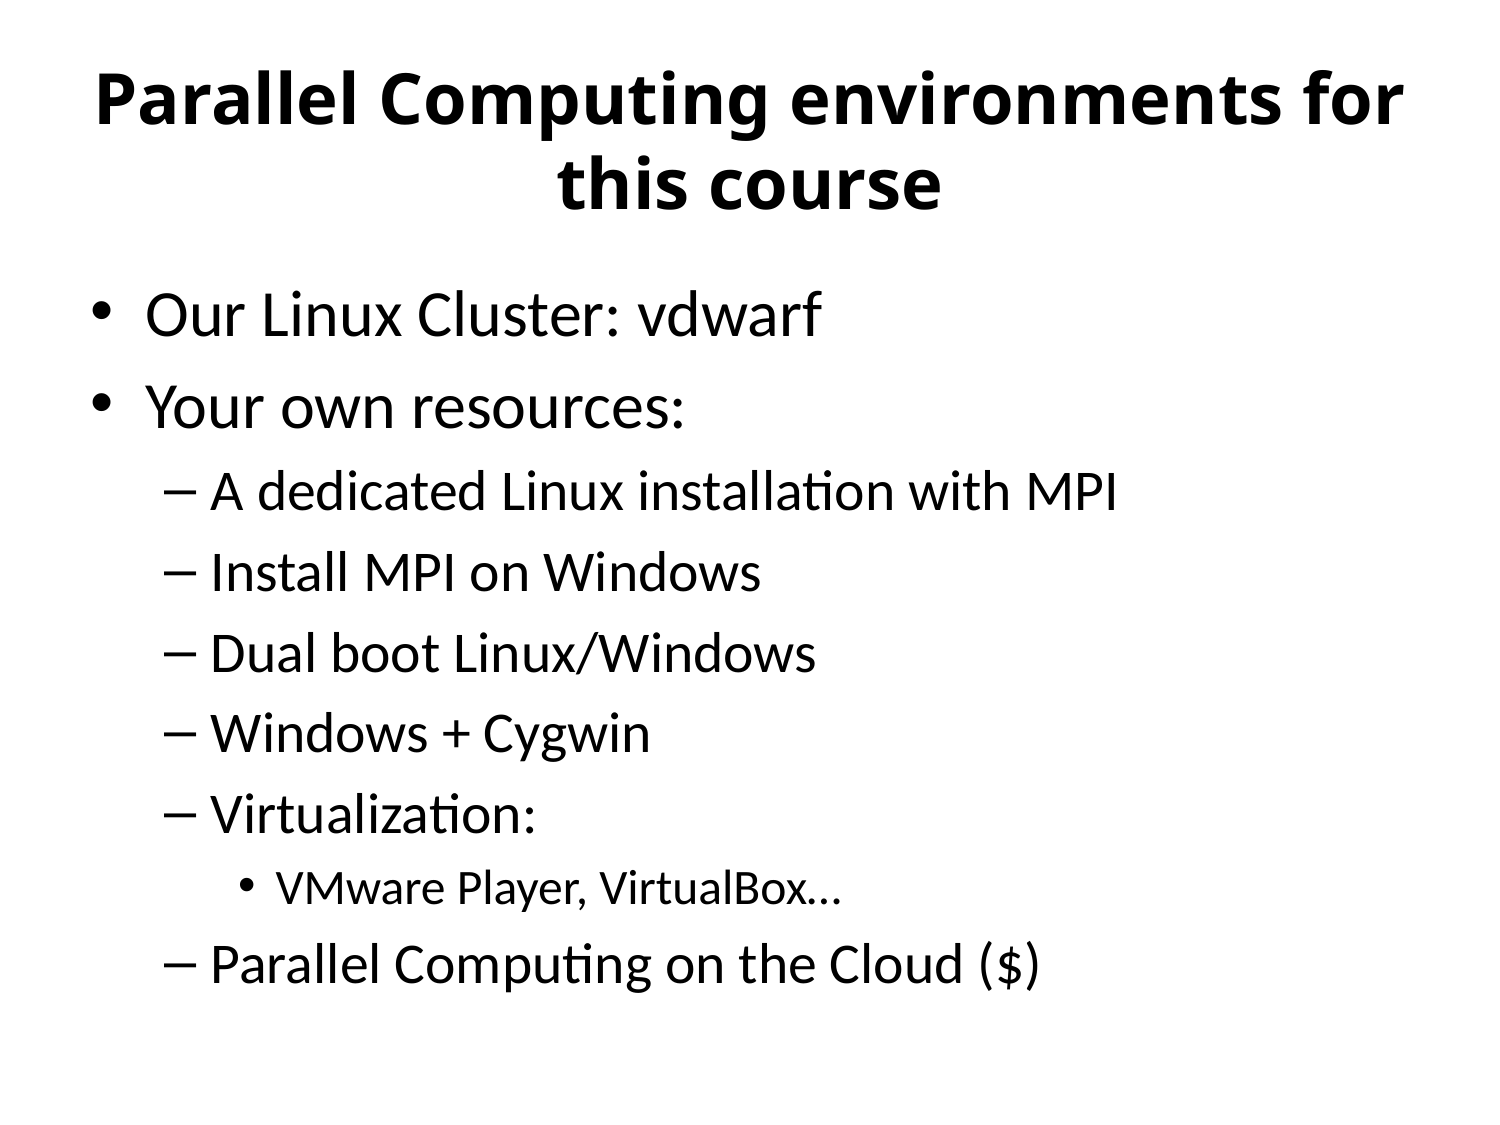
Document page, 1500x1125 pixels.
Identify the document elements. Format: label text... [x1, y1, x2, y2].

title Parallel Computing environments for this course [75, 45, 1425, 233]
list Our Linux Cluster: vdwarf Your own resources: A dedicated Linux installation with MPI Install MPI on Windows Dual boot Linux/Windows Windows + Cygwin Virtualization: VMware Player, VirtualBox… Parallel Computing on the Cloud ($) [75, 262, 1425, 1005]
